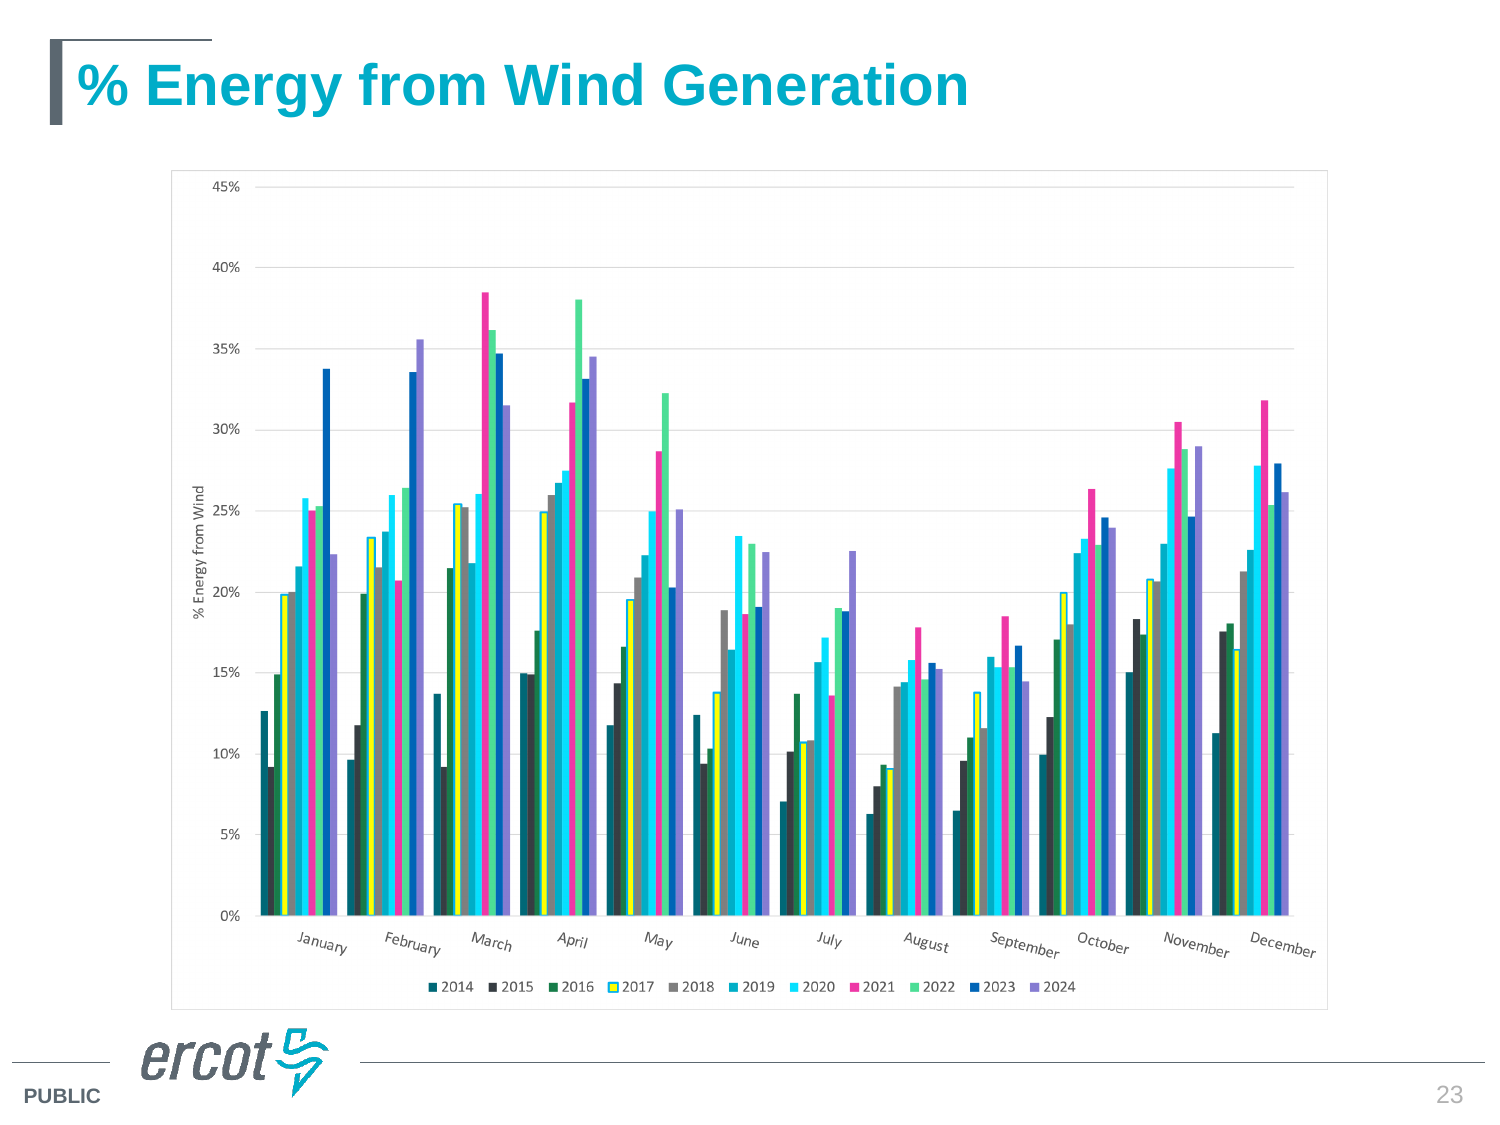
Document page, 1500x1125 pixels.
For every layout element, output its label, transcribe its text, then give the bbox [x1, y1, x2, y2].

picture [137, 1024, 332, 1100]
slide_number 23 [1412, 1076, 1488, 1112]
title % Energy from Wind Generation [62, 39, 1450, 125]
picture [171, 170, 1329, 1010]
